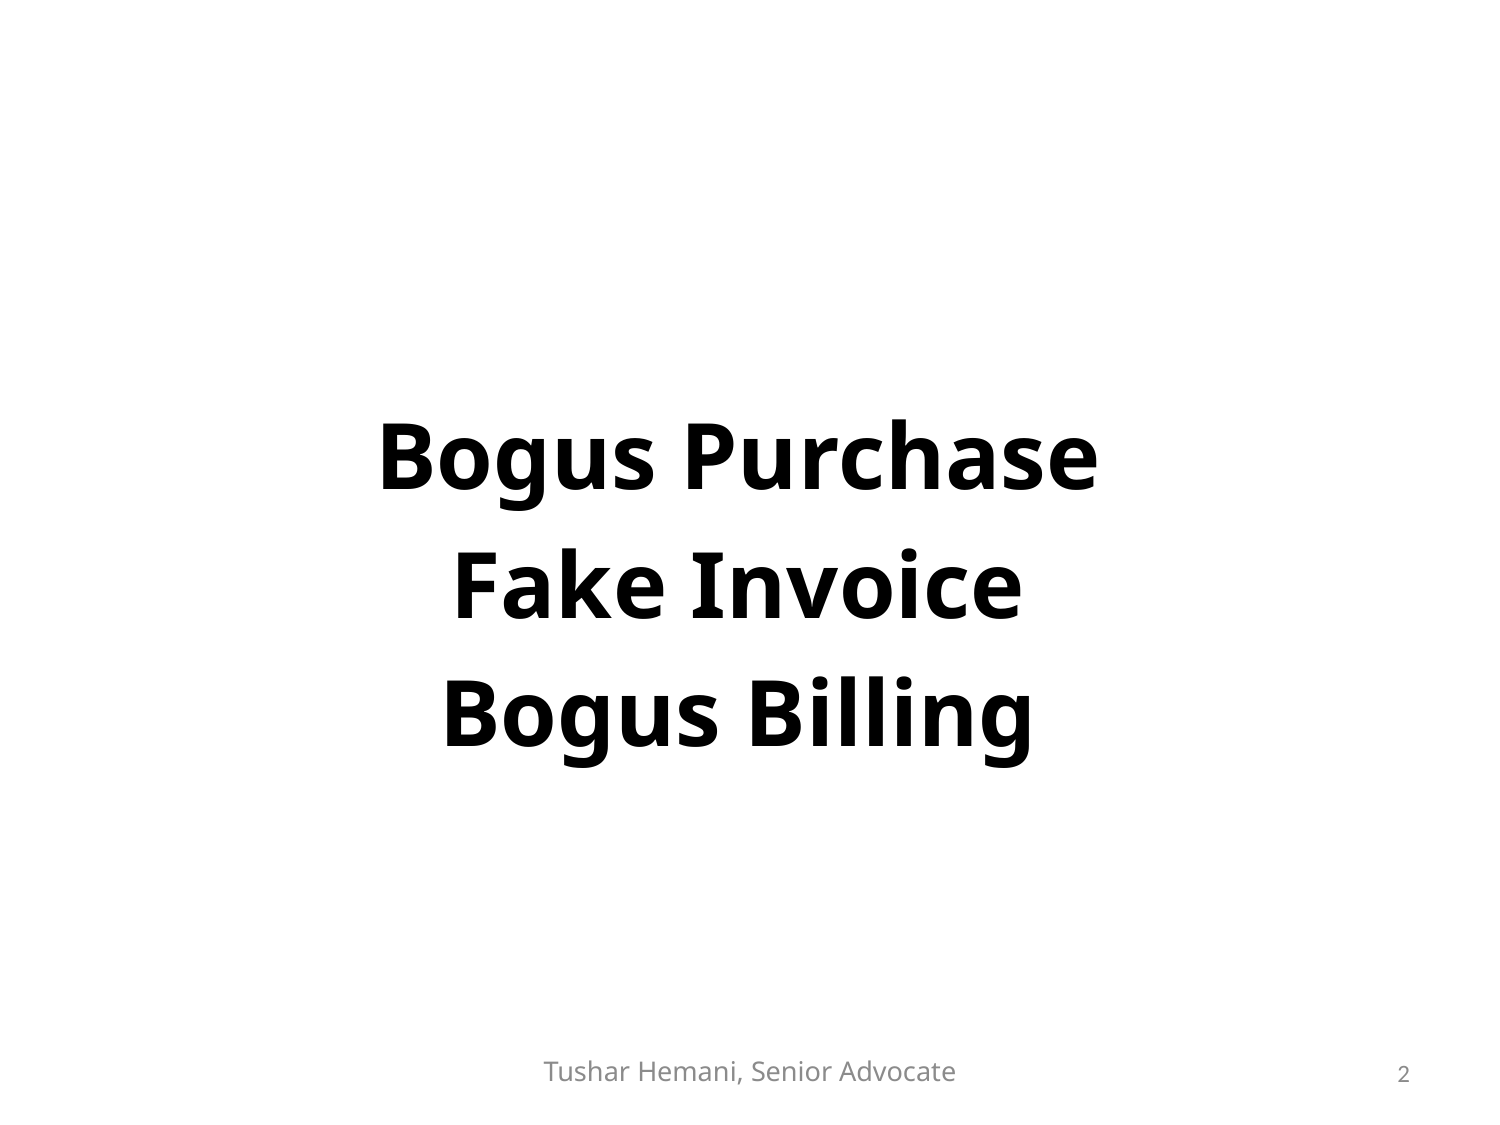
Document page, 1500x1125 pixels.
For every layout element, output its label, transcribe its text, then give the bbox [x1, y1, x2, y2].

list Bogus Purchase Fake Invoice Bogus Billing [75, 262, 1425, 1005]
footer Tushar Hemani, Senior Advocate [512, 1042, 988, 1103]
slide_number 2 [1074, 1042, 1425, 1103]
